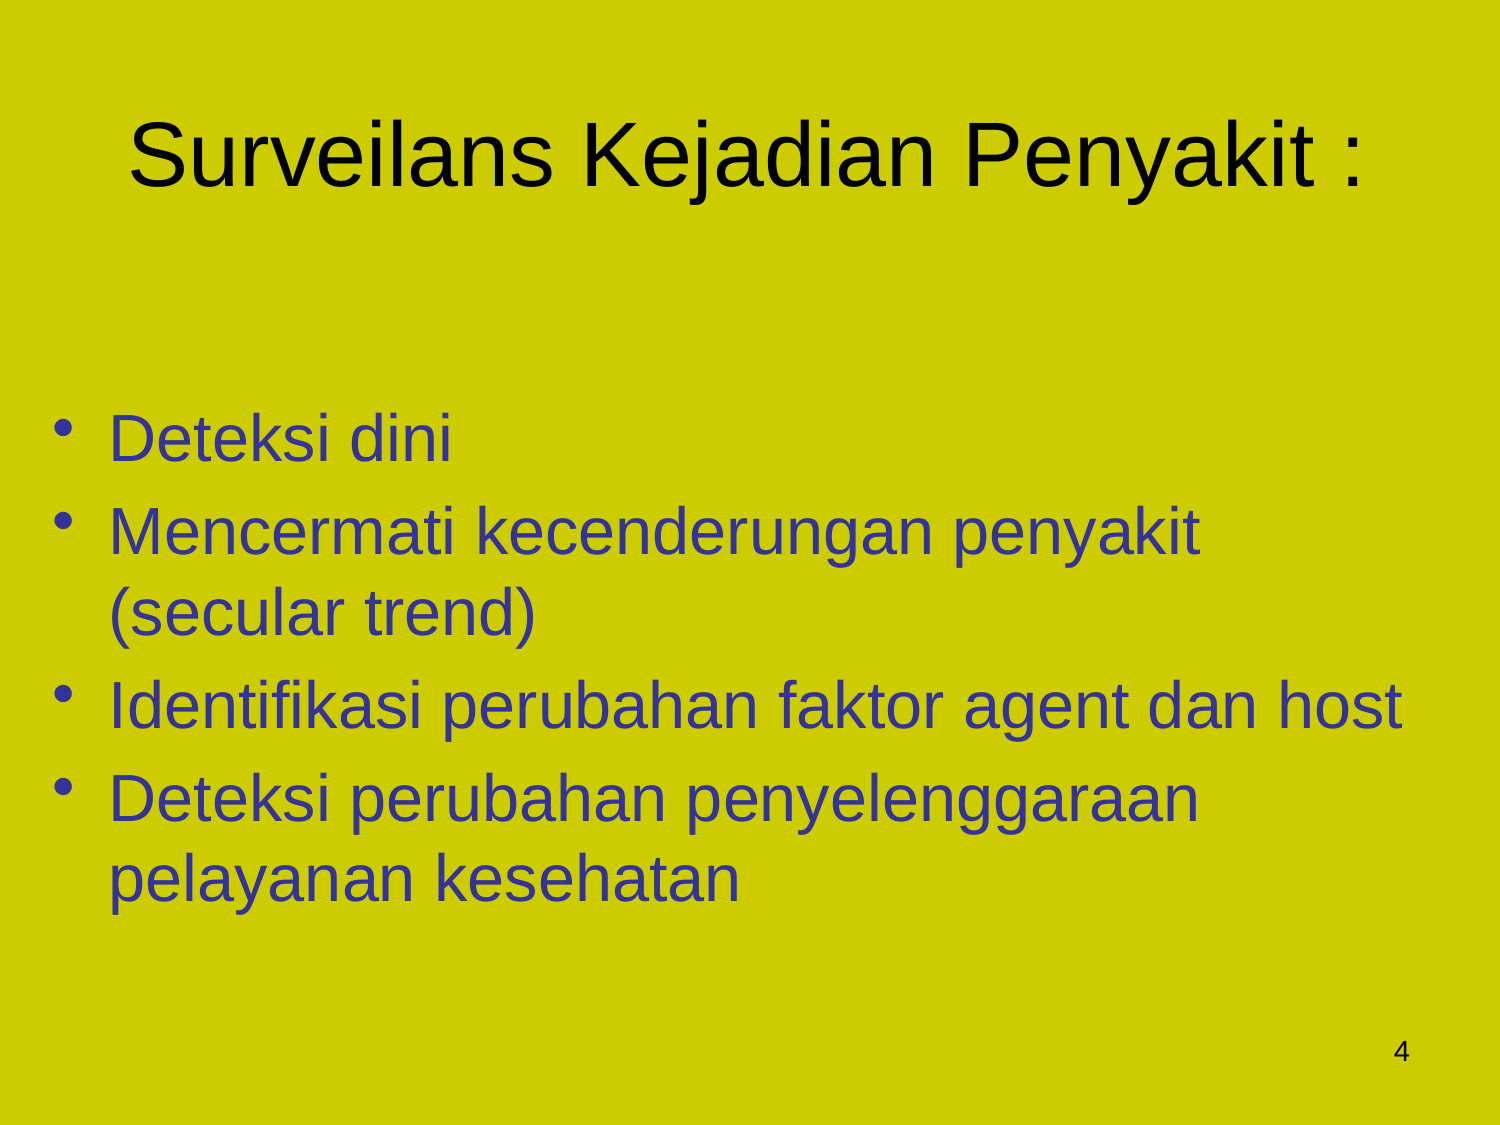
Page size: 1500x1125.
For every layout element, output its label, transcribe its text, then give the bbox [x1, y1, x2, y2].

list Deteksi dini Mencermati kecenderungan penyakit (secular trend) Identifikasi perubahan faktor agent dan host Deteksi perubahan penyelenggaraan pelayanan kesehatan [37, 387, 1451, 963]
slide_number 4 [1074, 1024, 1426, 1103]
title Surveilans Kejadian Penyakit : [112, 99, 1388, 201]
